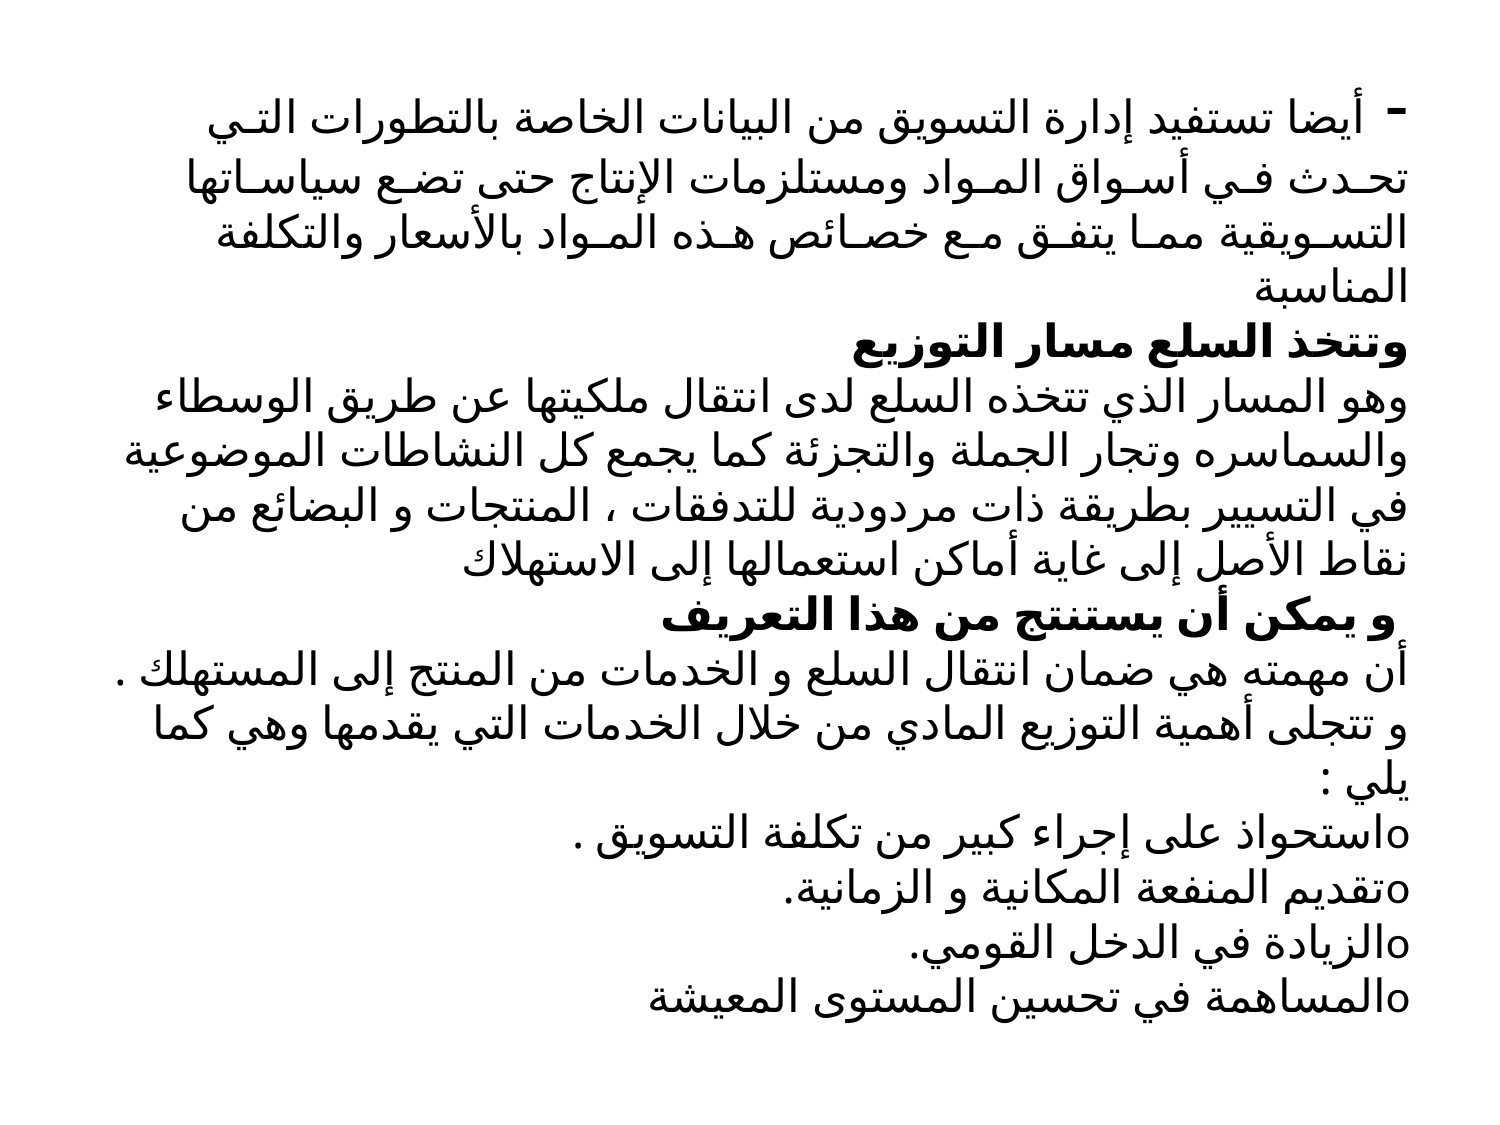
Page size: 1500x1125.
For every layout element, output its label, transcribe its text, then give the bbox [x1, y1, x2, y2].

title - أيضا تستفيد إدارة التسويق من البيانات الخاصة بالتطورات التـي تحـدث فـي أسـواق المـواد ومستلزمات الإنتاج حتى تضـع سياسـاتها التسـويقية ممـا يتفـق مـع خصـائص هـذه المـواد بالأسعار والتكلفة المناسبة وتتخذ السلع مسار التوزيع وهو المسار الذي تتخذه السلع لدى انتقال ملكيتها عن طريق الوسطاء والسماسره وتجار الجملة والتجزئة كما يجمع كل النشاطات الموضوعية في التسيير بطريقة ذات مردودية للتدفقات ، المنتجات و البضائع من نقاط الأصل إلى غاية أماكن استعمالها إلى الاستهلاك و يمكن أن يستنتج من هذا التعريف أن مهمته هي ضمان انتقال السلع و الخدمات من المنتج إلى المستهلك . و تتجلى أهمية التوزيع المادي من خلال الخدمات التي يقدمها وهي كما يلي : oاستحواذ على إجراء كبير من تكلفة التسويق . oتقديم المنفعة المكانية و الزمانية. oالزيادة في الدخل القومي. oالمساهمة في تحسين المستوى المعيشة [75, 45, 1425, 1125]
